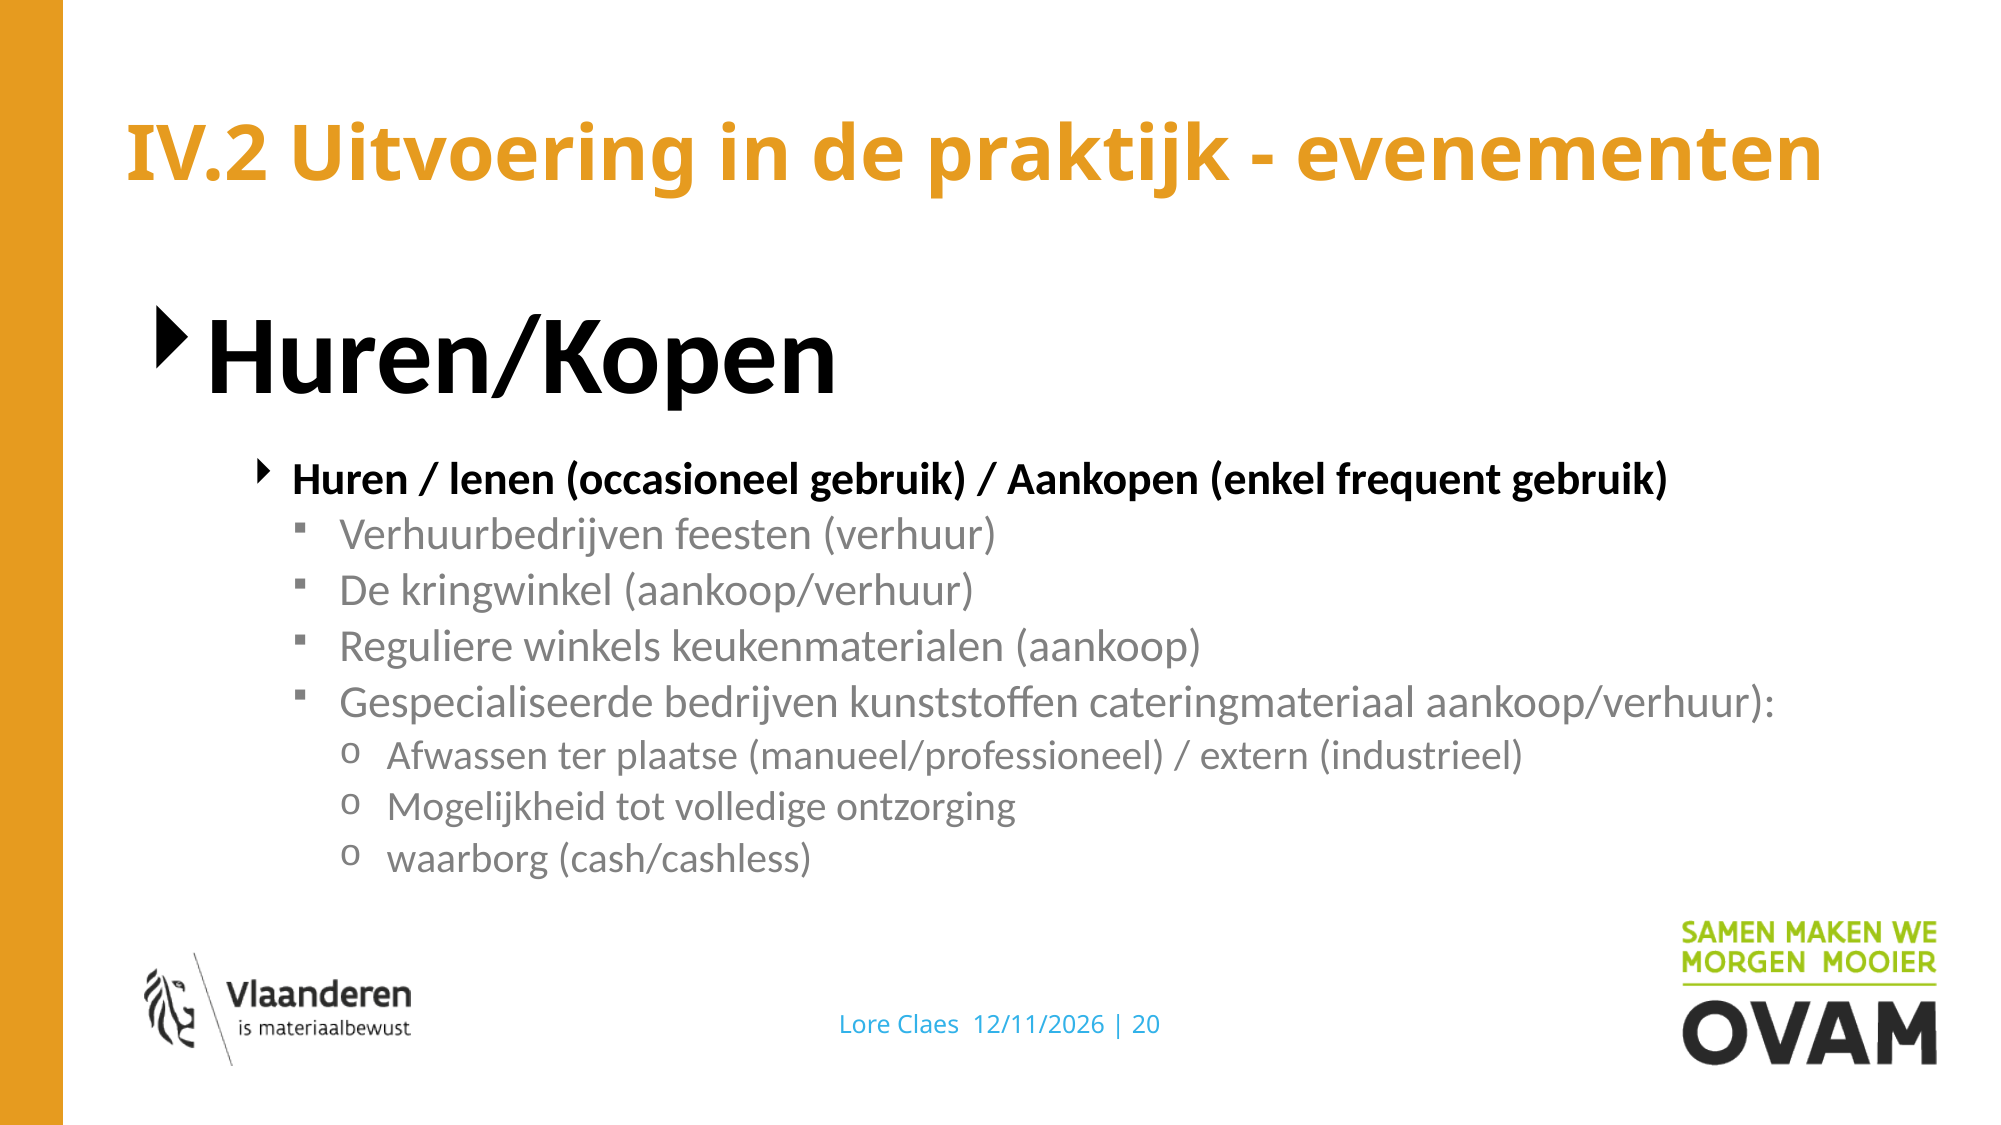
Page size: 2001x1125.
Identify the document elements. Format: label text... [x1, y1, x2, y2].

text_box [151, 321, 1963, 942]
title IV.2 Uitvoering in de praktijk - evenementen [126, 47, 1938, 265]
list Huren/Kopen [126, 296, 1290, 917]
picture [1849, 942, 1937, 1066]
picture [144, 952, 244, 1066]
text_box Huren / lenen (occasioneel gebruik) / Aankopen (enkel frequent gebruik) Verhuurbedrijven feesten (verhuur) De kringwinkel (aankoop/verhuur) Reguliere winkels keukenmaterialen (aankoop) Gespecialiseerde bedrijven kunststoffen cateringmateriaal aankoop/verhuur): Afwassen ter plaatse (manueel/professioneel) / extern (industrieel) Mogelijkheid tot volledige ontzorging waarborg (cash/cashless) [244, 454, 1849, 1102]
